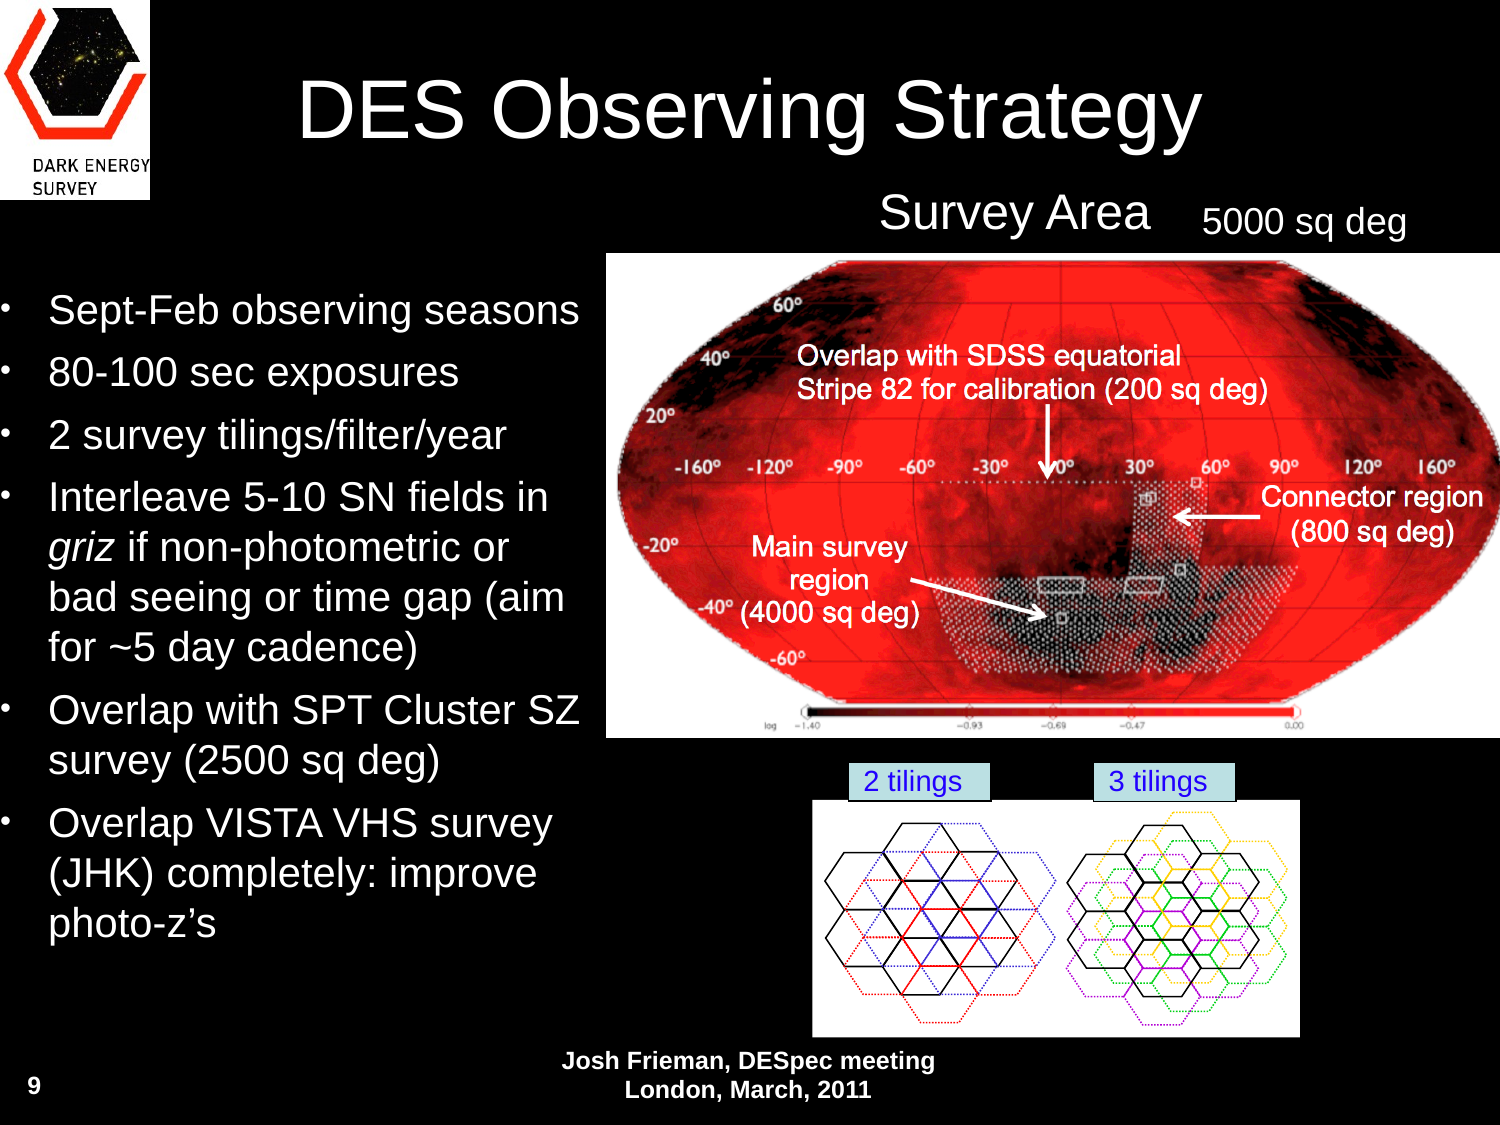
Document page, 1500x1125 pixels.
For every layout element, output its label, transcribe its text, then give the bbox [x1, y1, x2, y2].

text_box [812, 799, 1300, 1038]
title DES Observing Strategy [112, 0, 1388, 163]
text_box [849, 1063, 881, 1124]
text_box Sept-Feb observing seasons 80-100 sec exposures 2 survey tilings/filter/year Interleave 5-10 SN fields in griz if non-photometric or bad seeing or time gap (aim for ~5 day cadence) Overlap with SPT Cluster SZ survey (2500 sq deg) Overlap VISTA VHS survey (JHK) completely: improve photo-z’s [0, 182, 589, 1050]
picture [605, 253, 1500, 738]
text_box Survey Area [863, 177, 1166, 249]
text_box 5000 sq deg [1176, 189, 1423, 249]
picture [0, 0, 150, 182]
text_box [824, 762, 1288, 1026]
